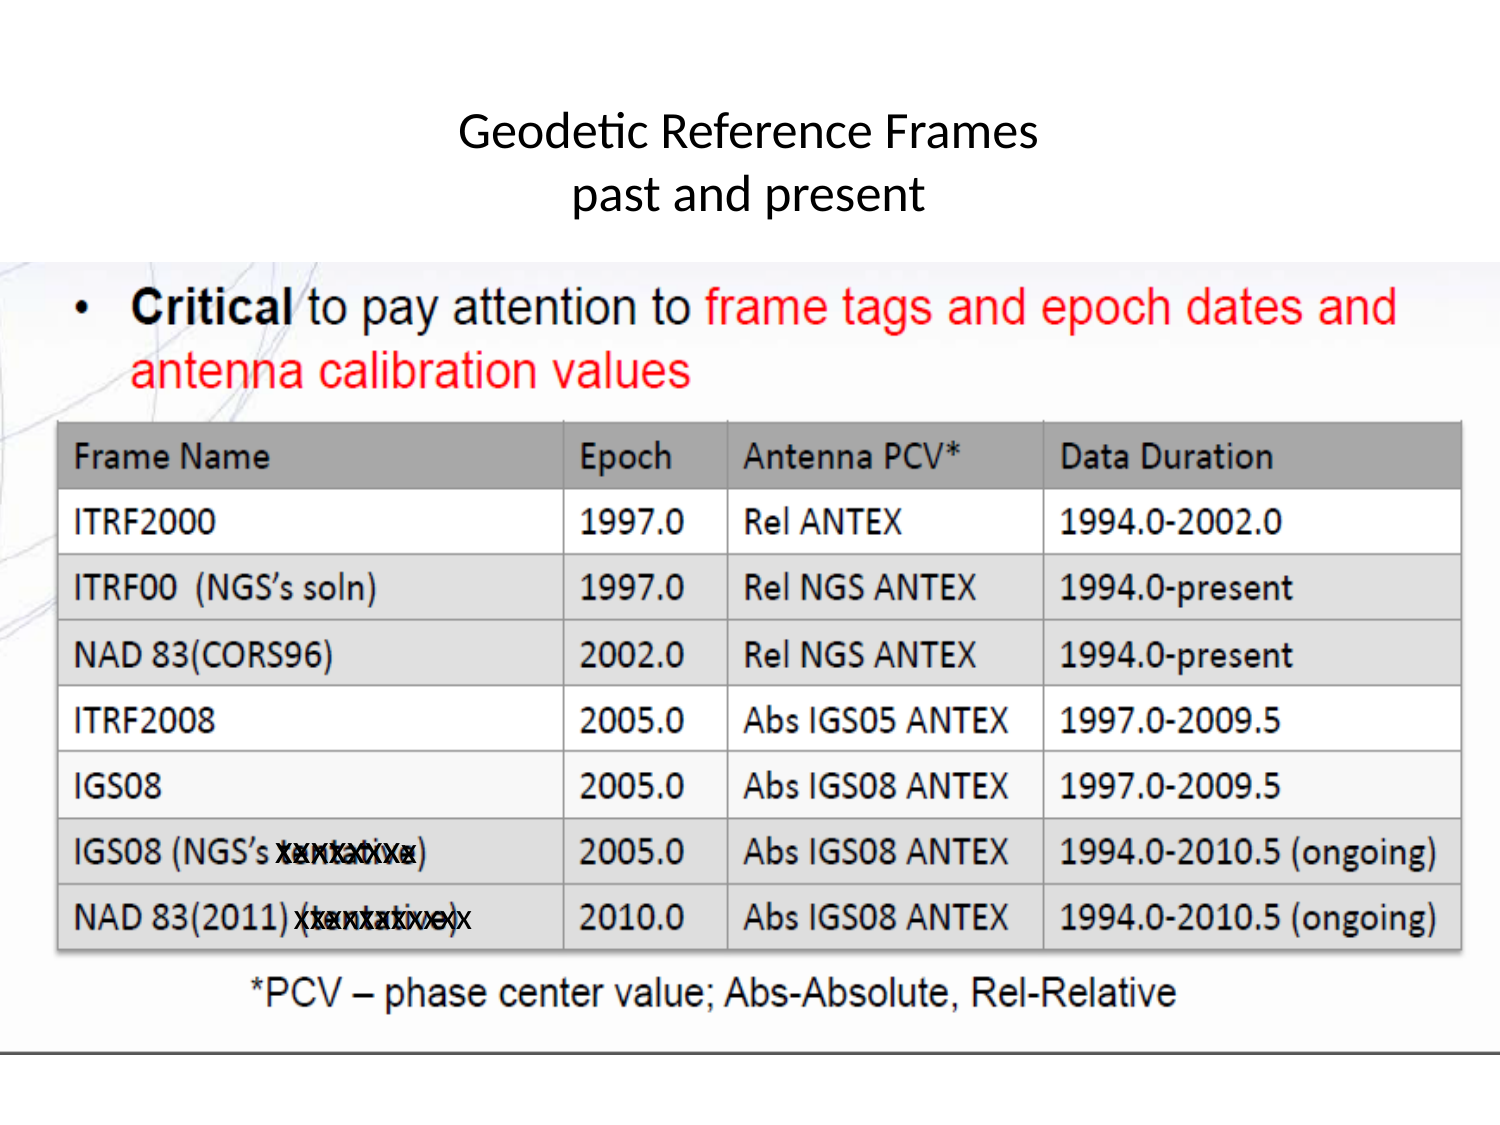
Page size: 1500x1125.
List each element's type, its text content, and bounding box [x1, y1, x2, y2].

title Geodetic Reference Frames past and present [73, 87, 1425, 231]
picture [0, 262, 1500, 1056]
